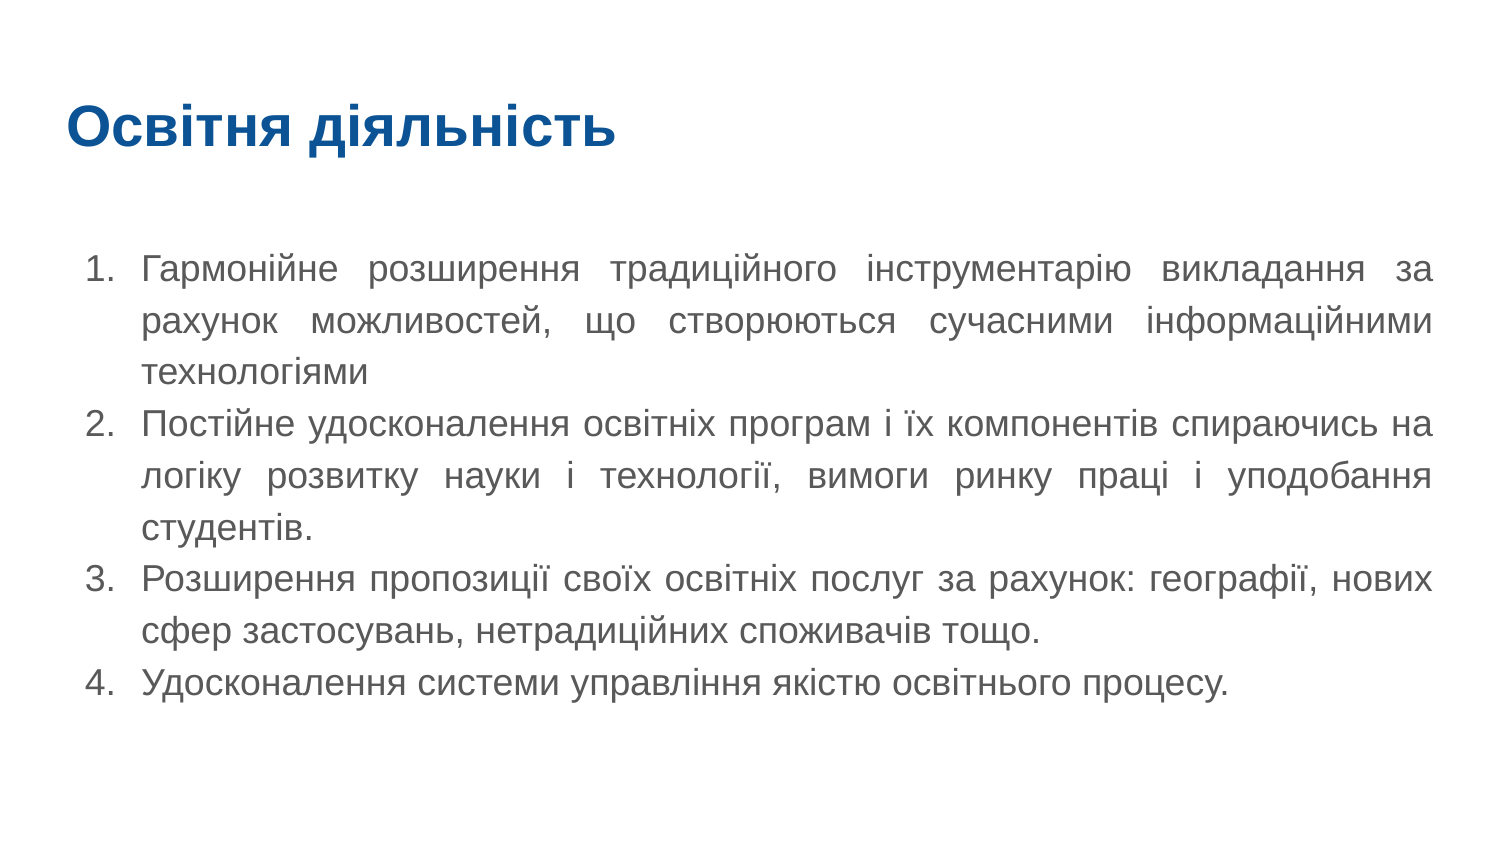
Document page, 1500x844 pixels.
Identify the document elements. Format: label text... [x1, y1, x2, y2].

list Гармонійне розширення традиційного інструментарію викладання за рахунок можливостей, що створюються сучасними інформаційними технологіями Постійне удосконалення освітніх програм і їх компонентів спираючись на логіку розвитку науки і технології, вимоги ринку праці і уподобання студентів. Розширення пропозиції своїх освітніх послуг за рахунок: географії, нових сфер застосувань, нетрадиційних споживачів тощо. Удосконалення системи управління якістю освітнього процесу. [51, 222, 1449, 728]
title Освітня діяльність [51, 72, 1449, 167]
